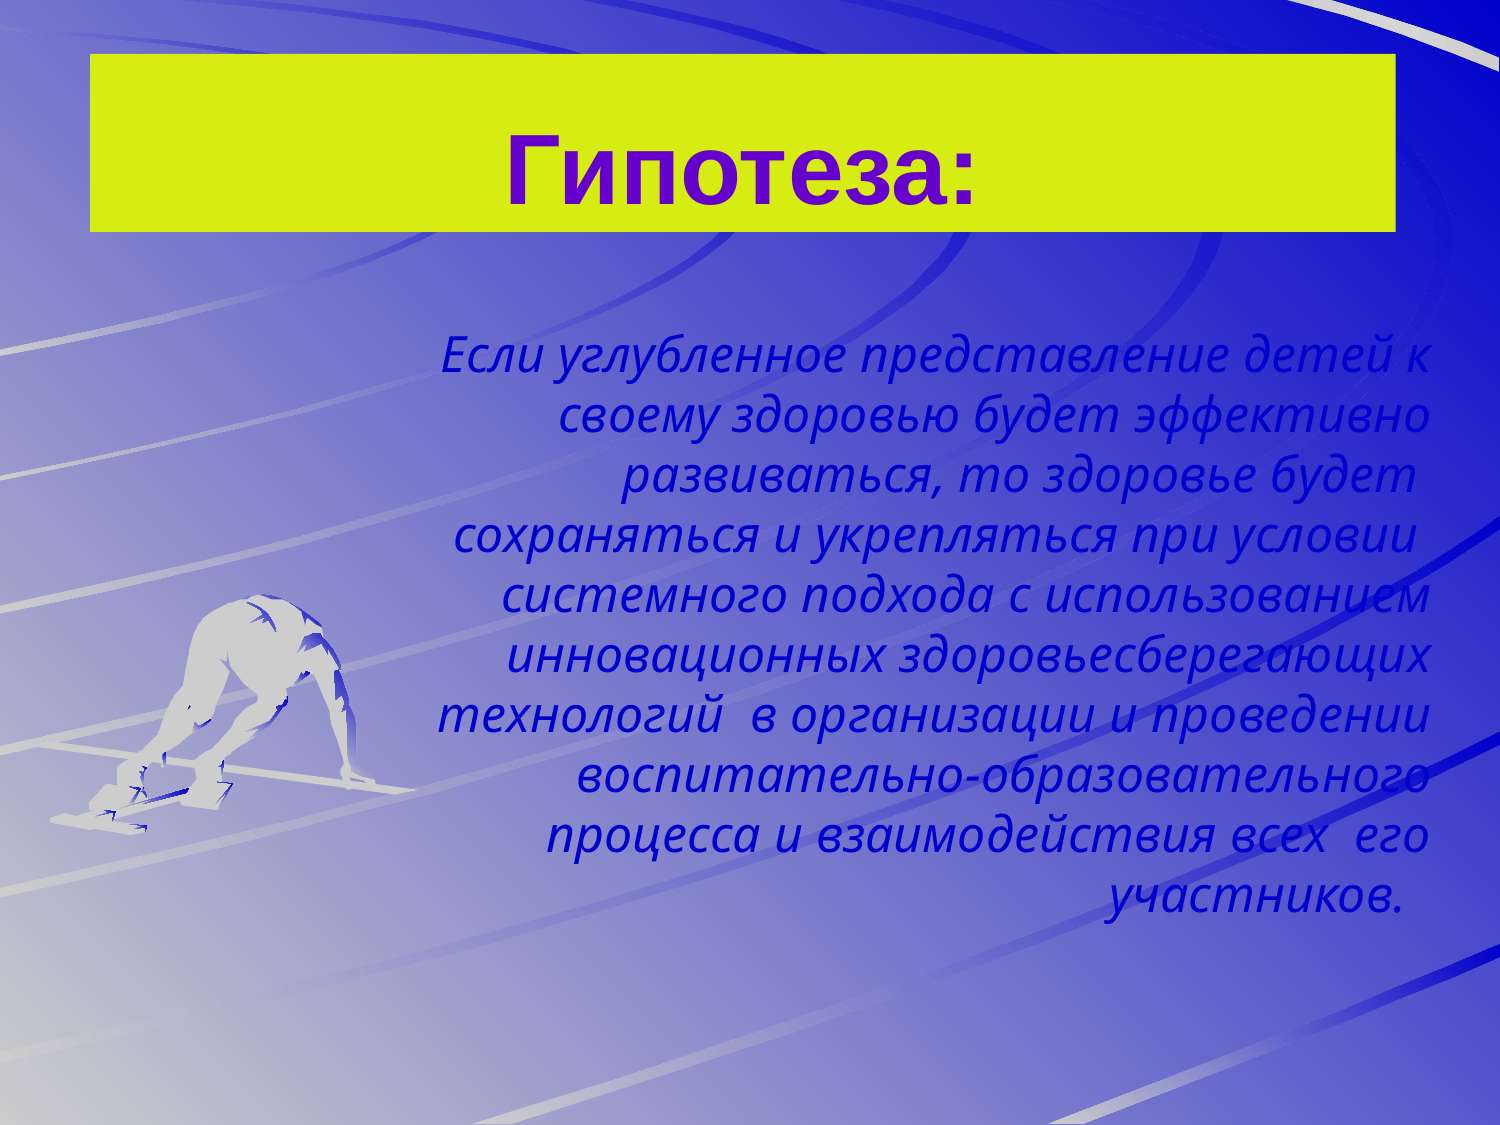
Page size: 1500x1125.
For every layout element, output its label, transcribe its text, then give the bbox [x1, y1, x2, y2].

list Если углубленное представление детей к своему здоровью будет эффективно развиваться, то здоровье будет сохраняться и укрепляться при условии системного подхода с использованием инновационных здоровьесберегающих технологий в организации и проведении воспитательно-образовательного процесса и взаимодействия всех его участников. [0, 314, 1448, 1008]
title Гипотеза: [89, 53, 1396, 233]
